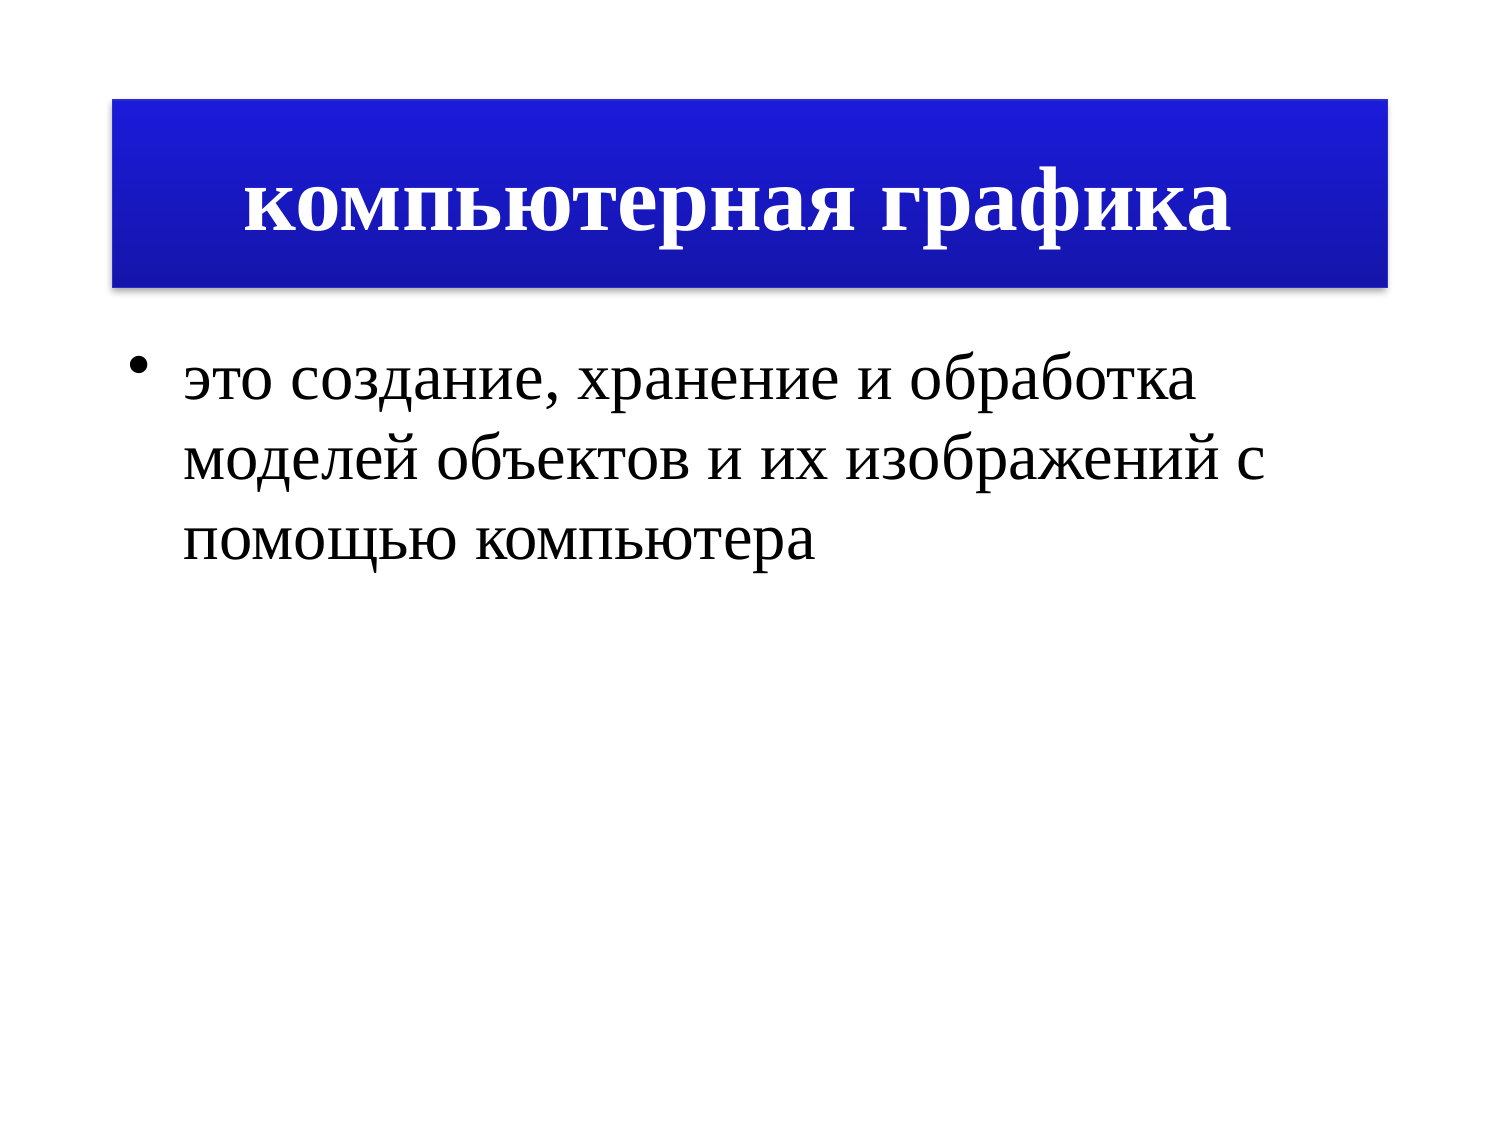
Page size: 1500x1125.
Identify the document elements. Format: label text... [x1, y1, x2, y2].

list это создание, хранение и обработка моделей объектов и их изображений с помощью компьютера [112, 324, 1388, 1000]
title компьютерная графика [112, 99, 1388, 288]
